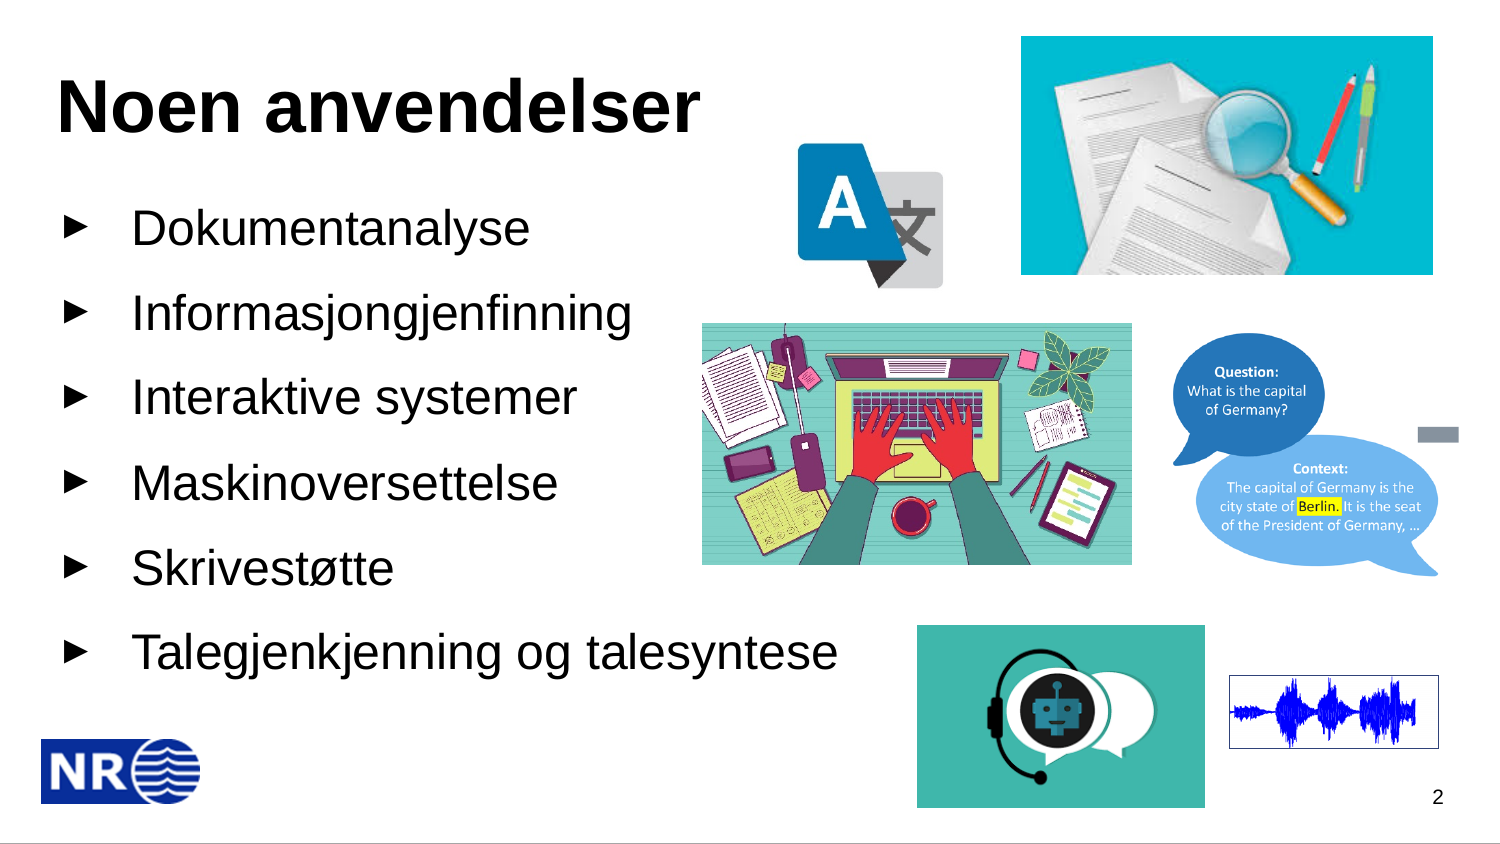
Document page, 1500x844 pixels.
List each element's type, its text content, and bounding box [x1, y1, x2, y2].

title Noen anvendelser [41, 32, 1459, 157]
picture [1229, 675, 1439, 749]
picture [773, 123, 964, 306]
picture [1165, 327, 1459, 585]
picture [1021, 35, 1433, 275]
picture [916, 624, 1205, 808]
slide_number 2 [1394, 776, 1459, 812]
list Dokumentanalyse Informasjongjenfinning Interaktive systemer Maskinoversettelse Skrivestøtte Talegjenkjenning og talesyntese [41, 187, 1459, 694]
picture [41, 739, 200, 804]
picture [702, 322, 1132, 565]
